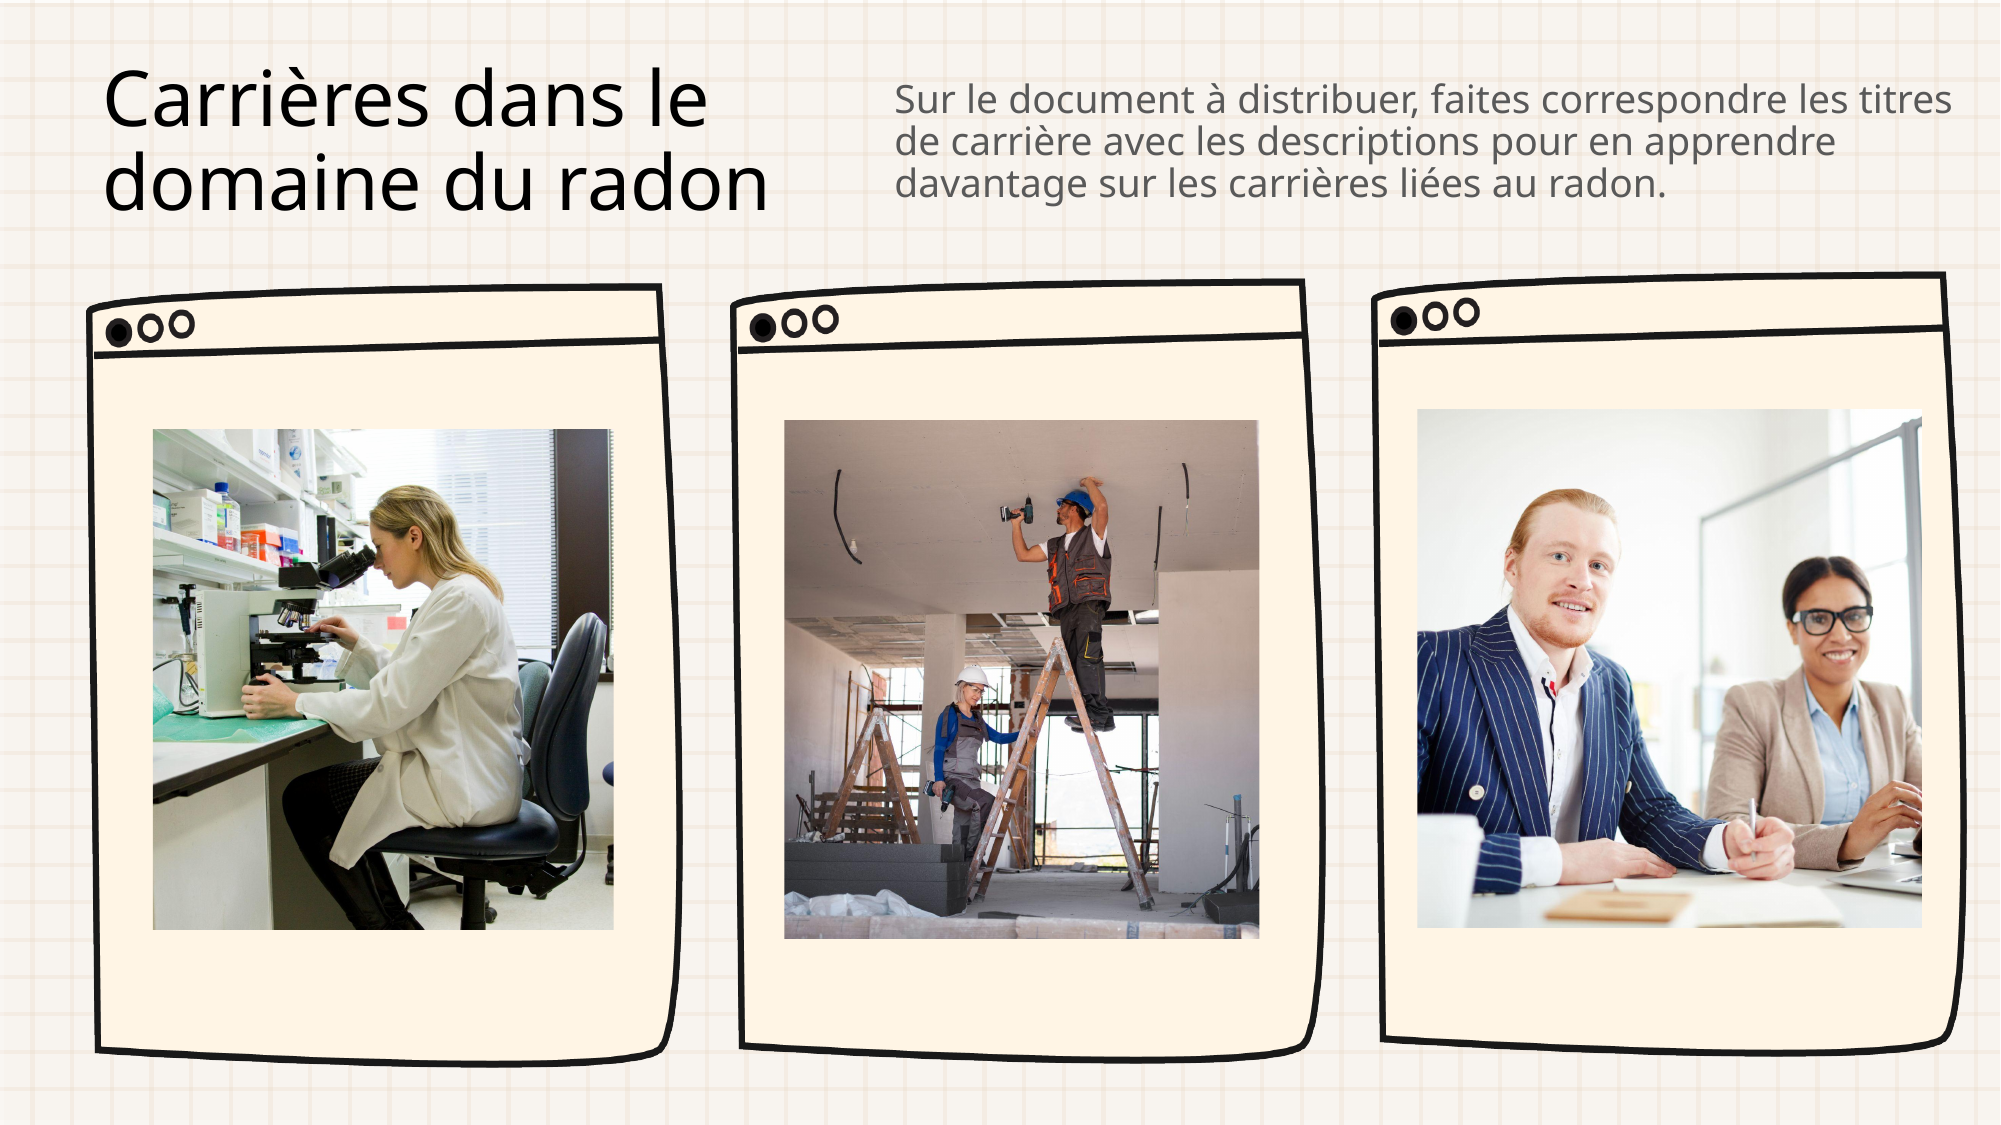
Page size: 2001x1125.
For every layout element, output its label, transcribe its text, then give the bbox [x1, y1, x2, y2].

picture [0, 0, 2001, 1125]
title Carrières dans le domaine du radon [87, 34, 871, 253]
list Sur le document à distribuer, faites correspondre les titres de carrière avec les descriptions pour en apprendre davantage sur les carrières liées au radon. [879, 72, 2000, 216]
